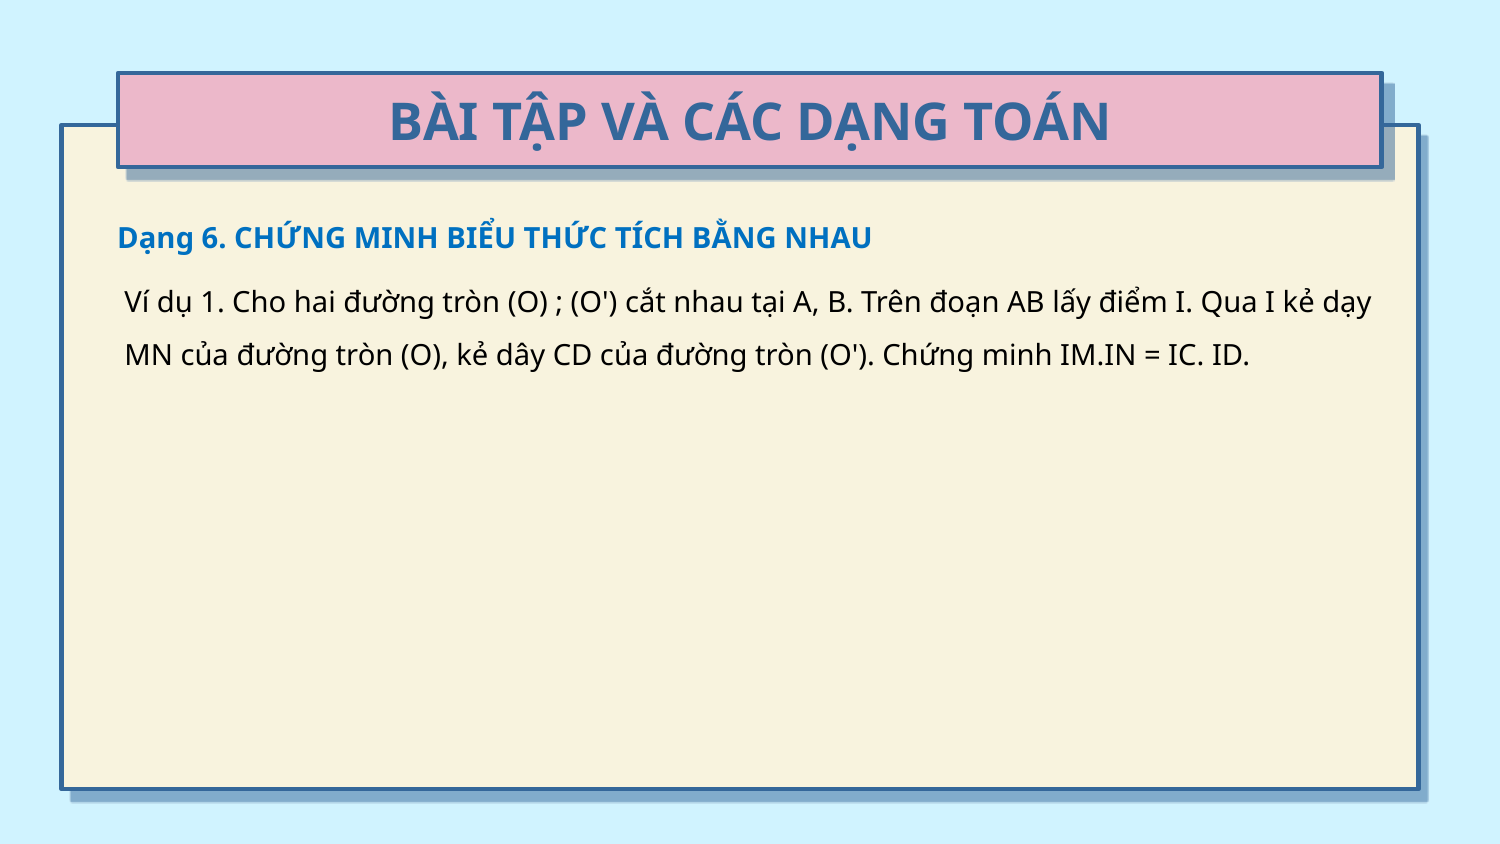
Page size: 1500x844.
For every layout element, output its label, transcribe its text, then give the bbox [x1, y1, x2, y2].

text_box Dạng 6. CHỨNG MINH BIỂU THỨC TÍCH BẰNG NHAU [102, 194, 1040, 262]
title BÀI TẬP VÀ CÁC DẠNG TOÁN [116, 71, 1384, 169]
text_box Ví dụ 1. Cho hai đường tròn (O) ; (O') cắt nhau tại A, B. Trên đoạn AB lấy điểm I. Qua I kẻ dạy MN của đường tròn (O), kẻ dây CD của đường tròn (O'). Chứng minh IM.IN = IC. ID. [109, 258, 1407, 379]
